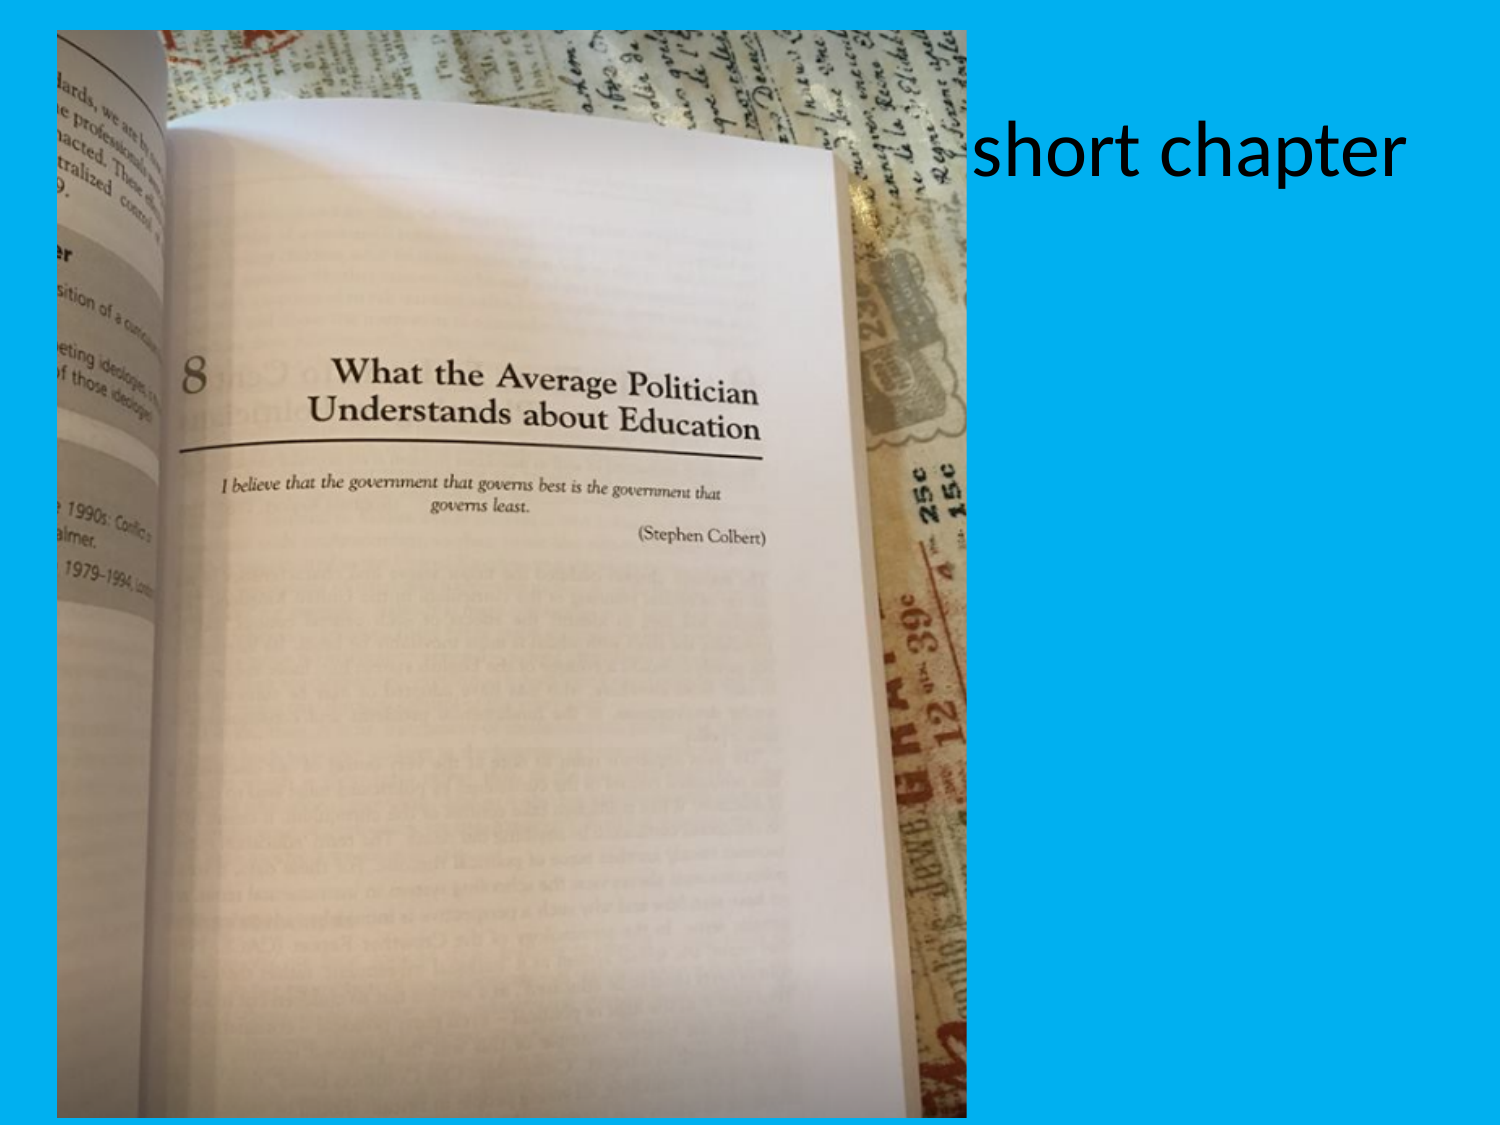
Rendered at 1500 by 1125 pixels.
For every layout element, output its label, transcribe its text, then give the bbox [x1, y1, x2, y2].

title A short chapter [972, 45, 1425, 244]
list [56, 30, 967, 1118]
